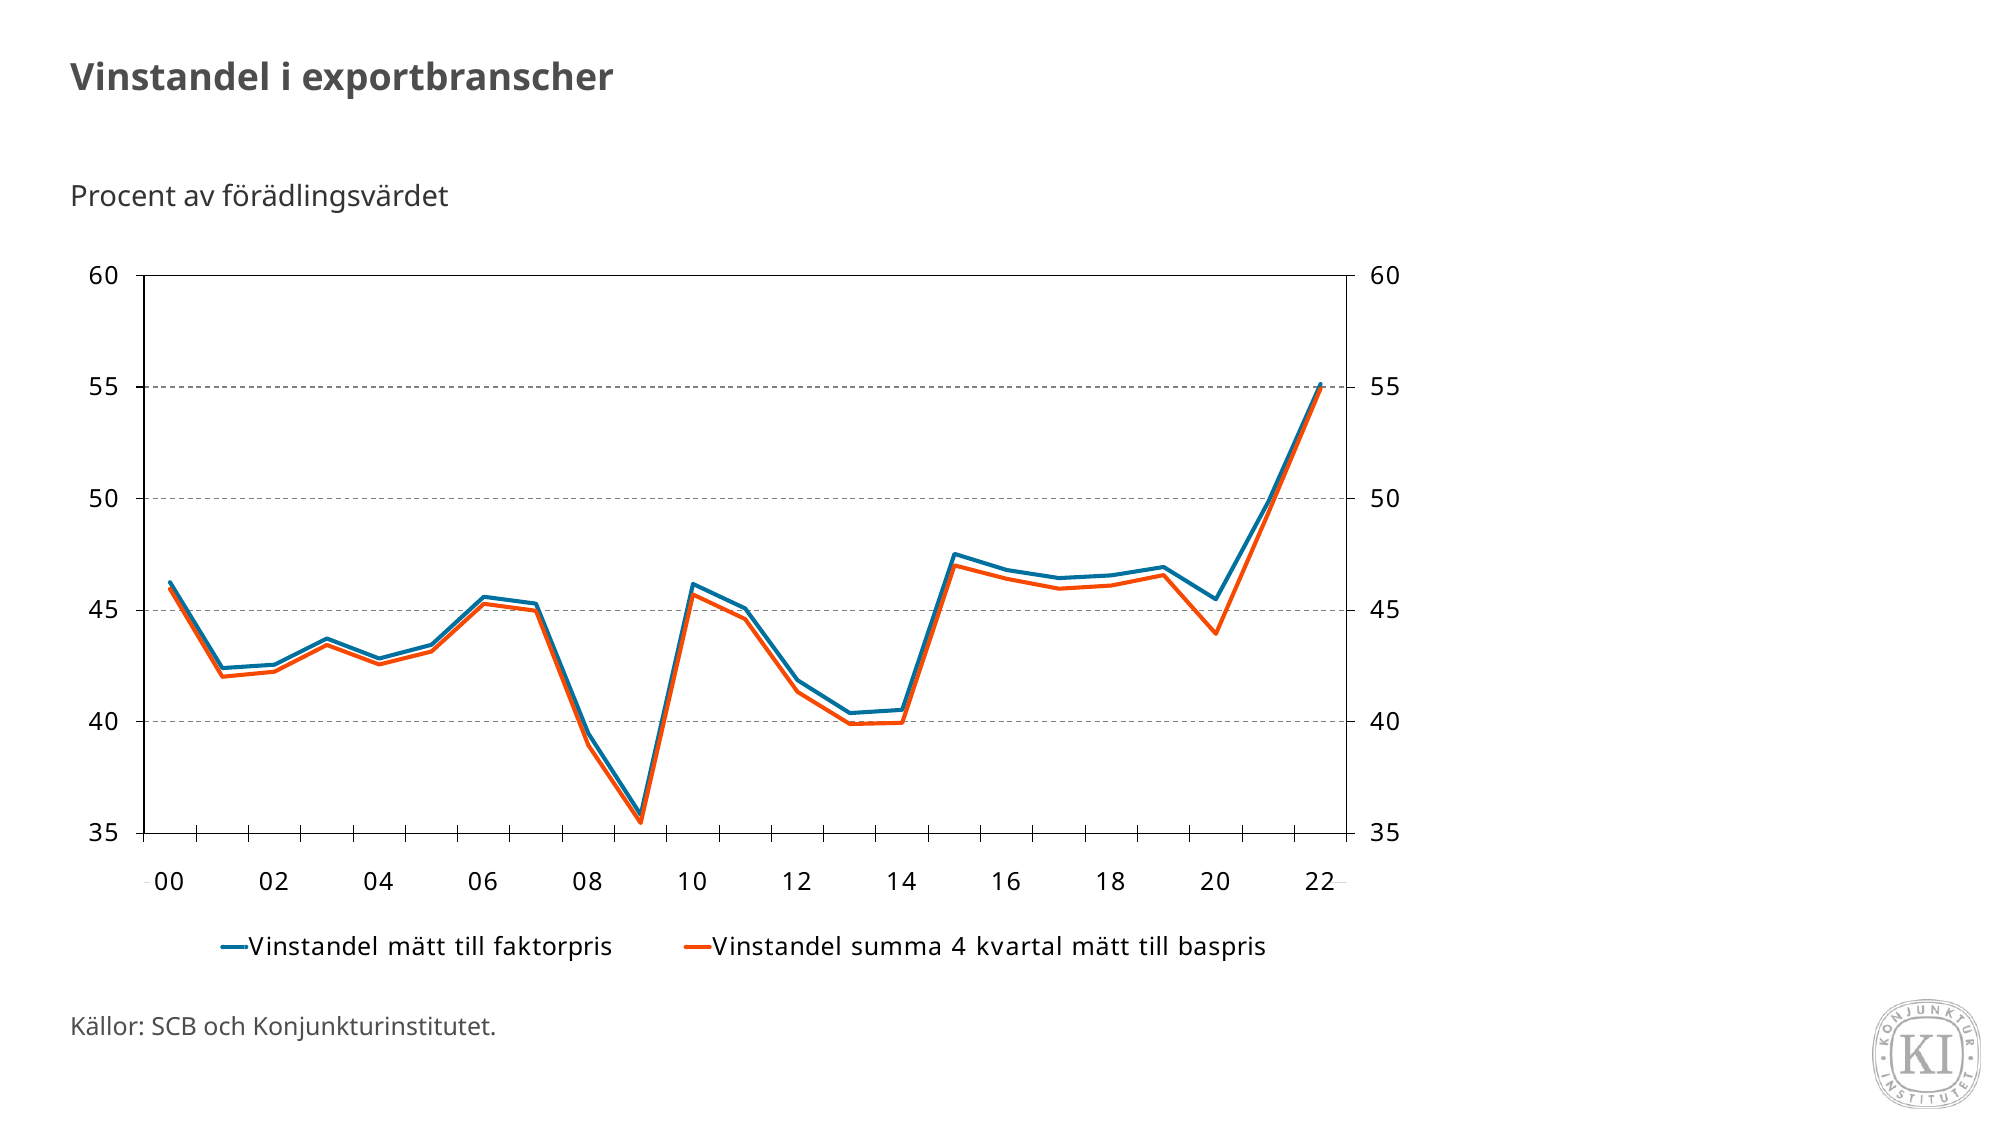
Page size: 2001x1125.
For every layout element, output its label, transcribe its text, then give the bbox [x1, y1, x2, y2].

list Procent av förädlingsvärdet [55, 137, 1476, 220]
title Vinstandel i exportbranscher [55, 45, 1476, 128]
subtitle Källor: SCB och Konjunkturinstitutet. [55, 1003, 1476, 1106]
picture [1872, 999, 1981, 1109]
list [72, 249, 1491, 984]
